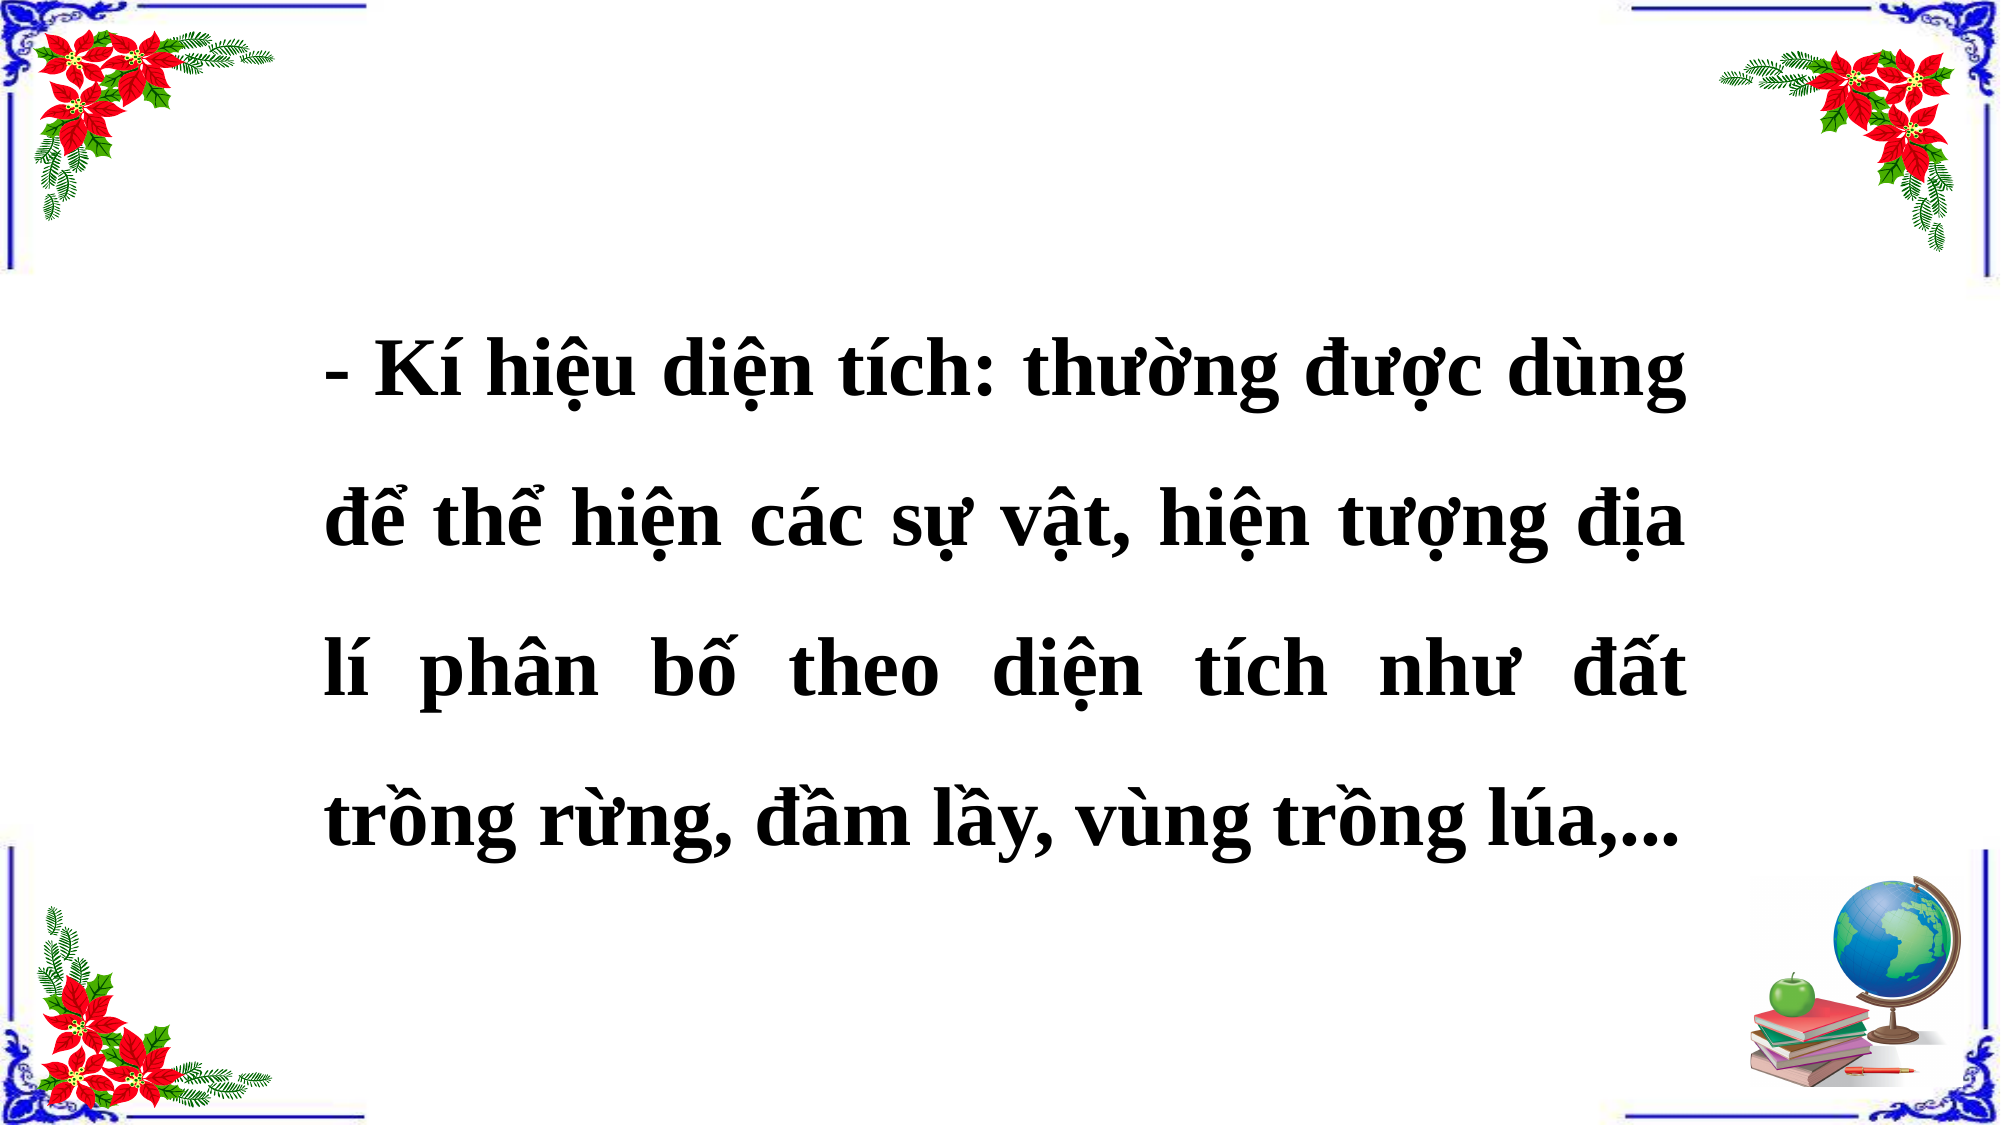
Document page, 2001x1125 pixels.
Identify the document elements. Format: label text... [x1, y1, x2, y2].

picture [0, 0, 2001, 1125]
text_box - Kí hiệu diện tích: thường được dùng để thể hiện các sự vật, hiện tượng địa lí phân bố theo diện tích như đất trồng rừng, đầm lầy, vùng trồng lúa,... [308, 254, 1703, 870]
